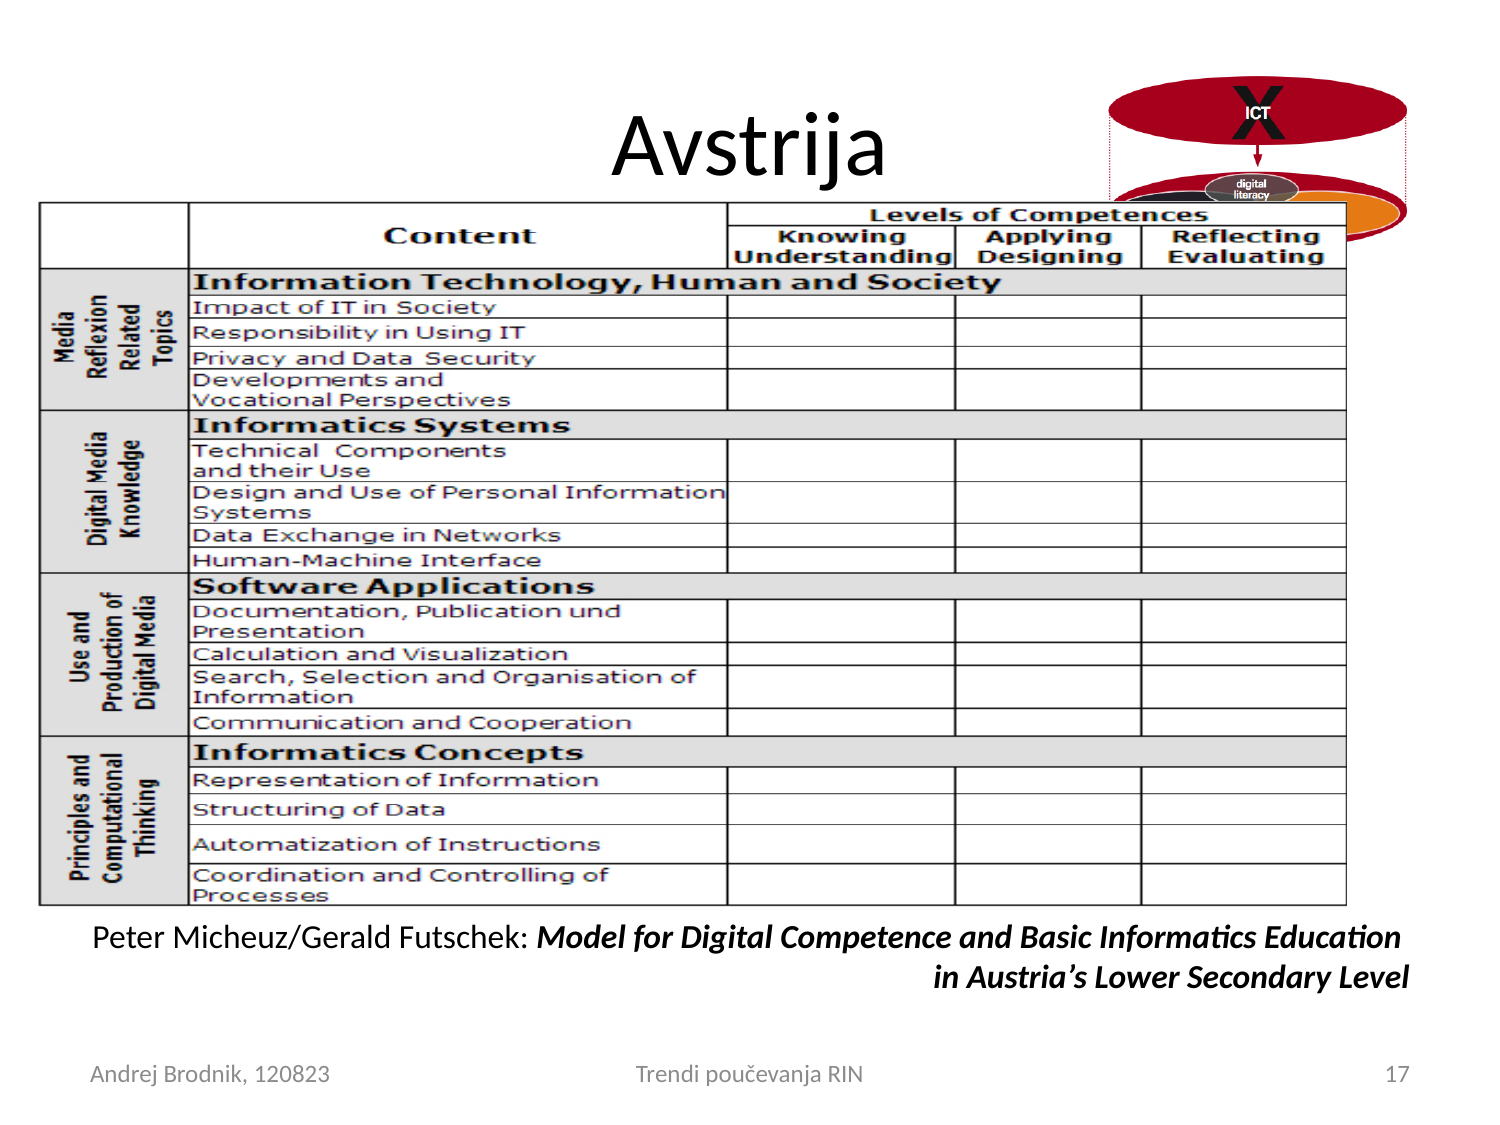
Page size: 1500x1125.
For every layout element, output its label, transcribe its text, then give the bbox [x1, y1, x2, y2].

picture [37, 69, 1426, 909]
slide_number Andrej Brodnik, 120823 [75, 1042, 425, 1103]
list Peter Micheuz/Gerald Futschek: Model for Digital Competence and Basic Informatics Education in Austria’s Lower Secondary Level [75, 907, 1425, 1005]
footer Trendi poučevanja RIN [512, 1042, 988, 1103]
slide_number 16 [1074, 1042, 1425, 1103]
title Avstrija [75, 45, 1425, 199]
